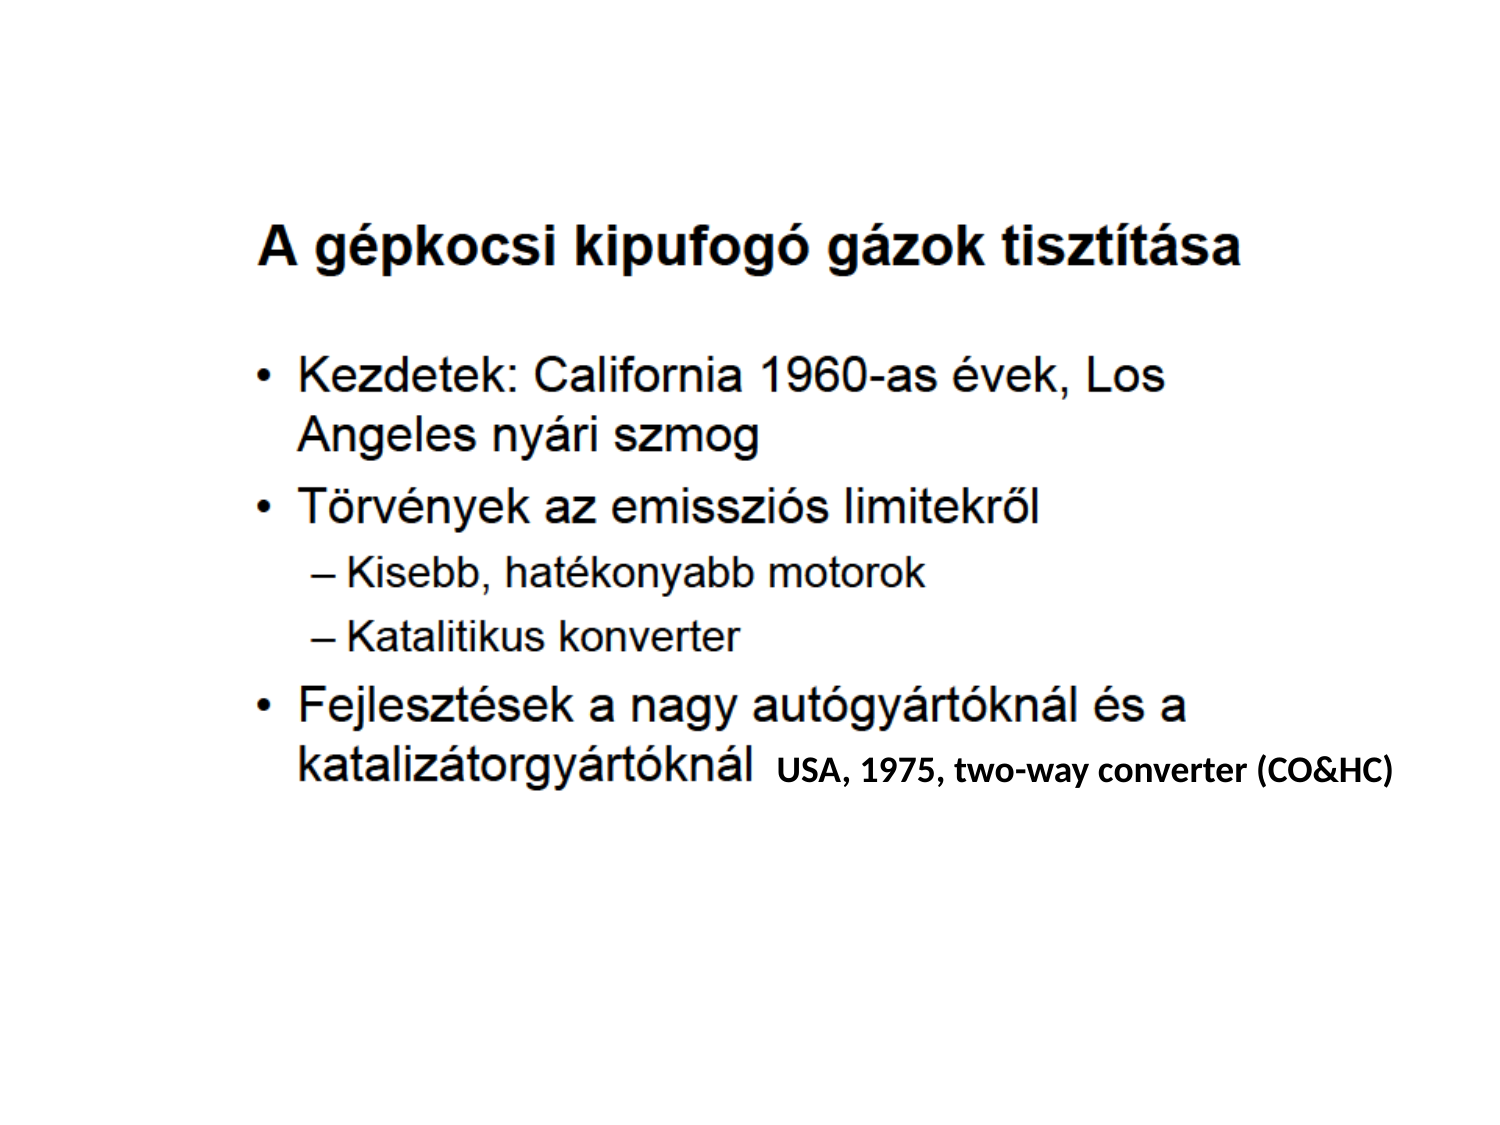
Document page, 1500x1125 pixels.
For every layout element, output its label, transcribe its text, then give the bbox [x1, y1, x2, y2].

text_box USA, 1975, two-way converter (CO&HC) [1315, 738, 1412, 798]
picture [188, 141, 1312, 984]
